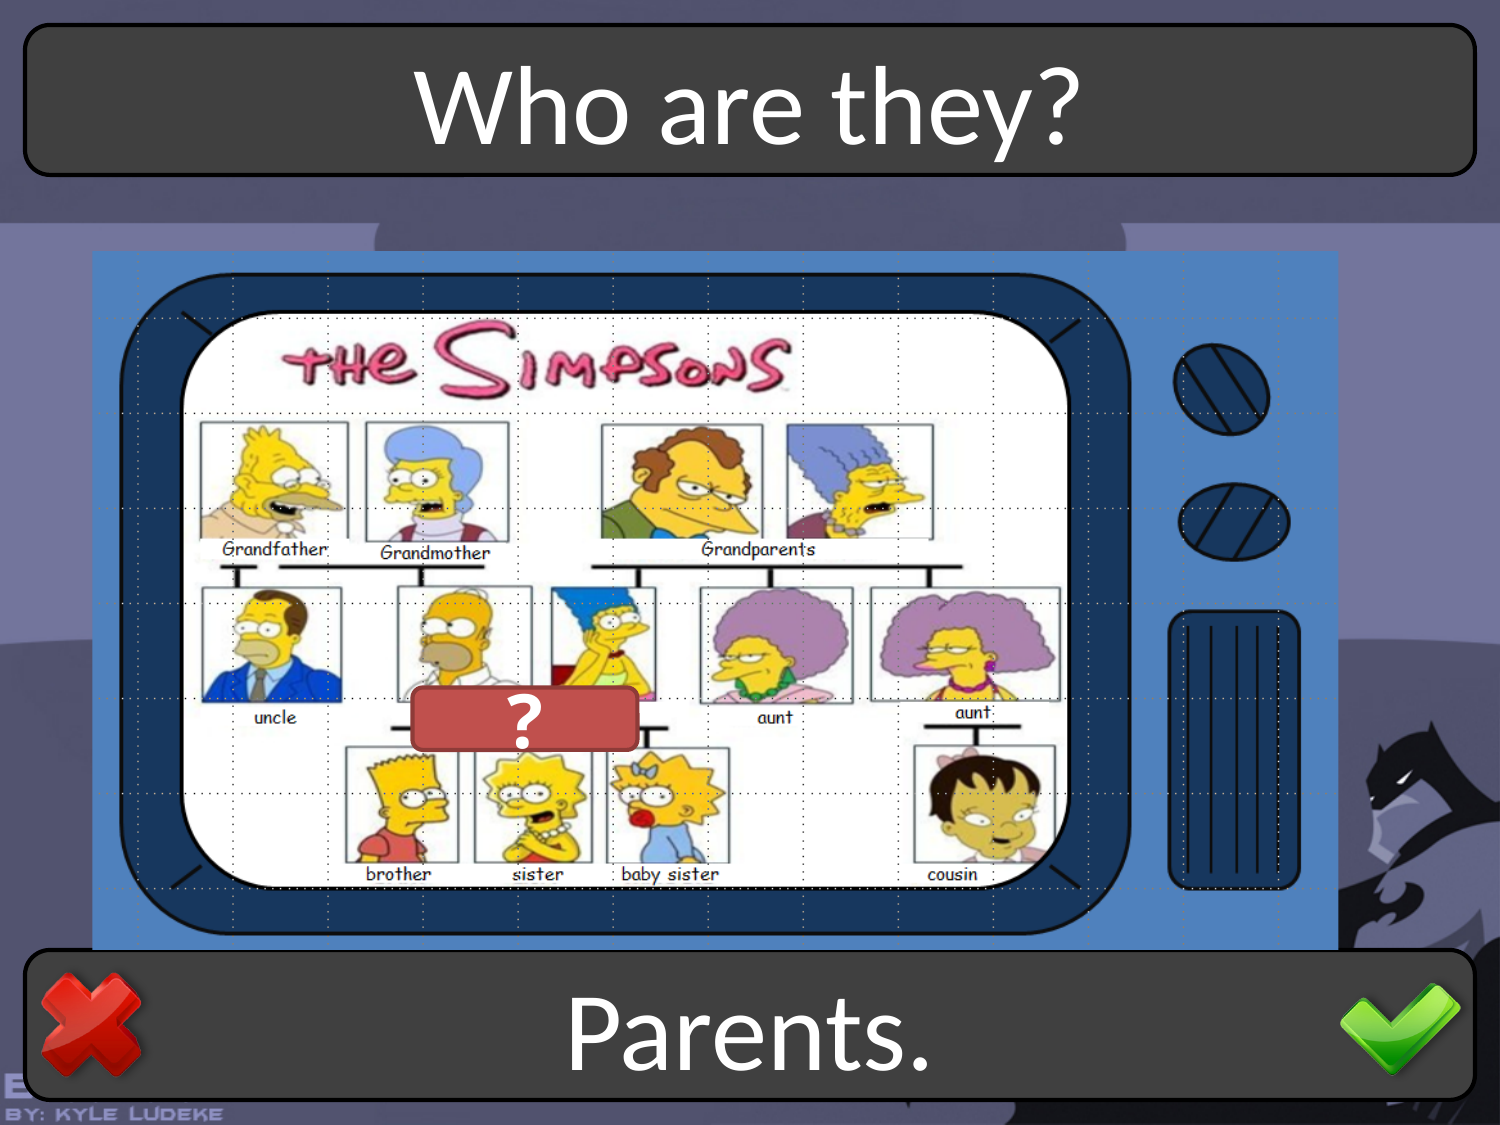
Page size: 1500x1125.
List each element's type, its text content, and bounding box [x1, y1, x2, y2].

text_box Parents. [22, 947, 1471, 1103]
text_box Who are they? [22, 22, 1478, 178]
text_box Parents. [1474, 964, 1478, 1088]
picture [0, 0, 1500, 1125]
